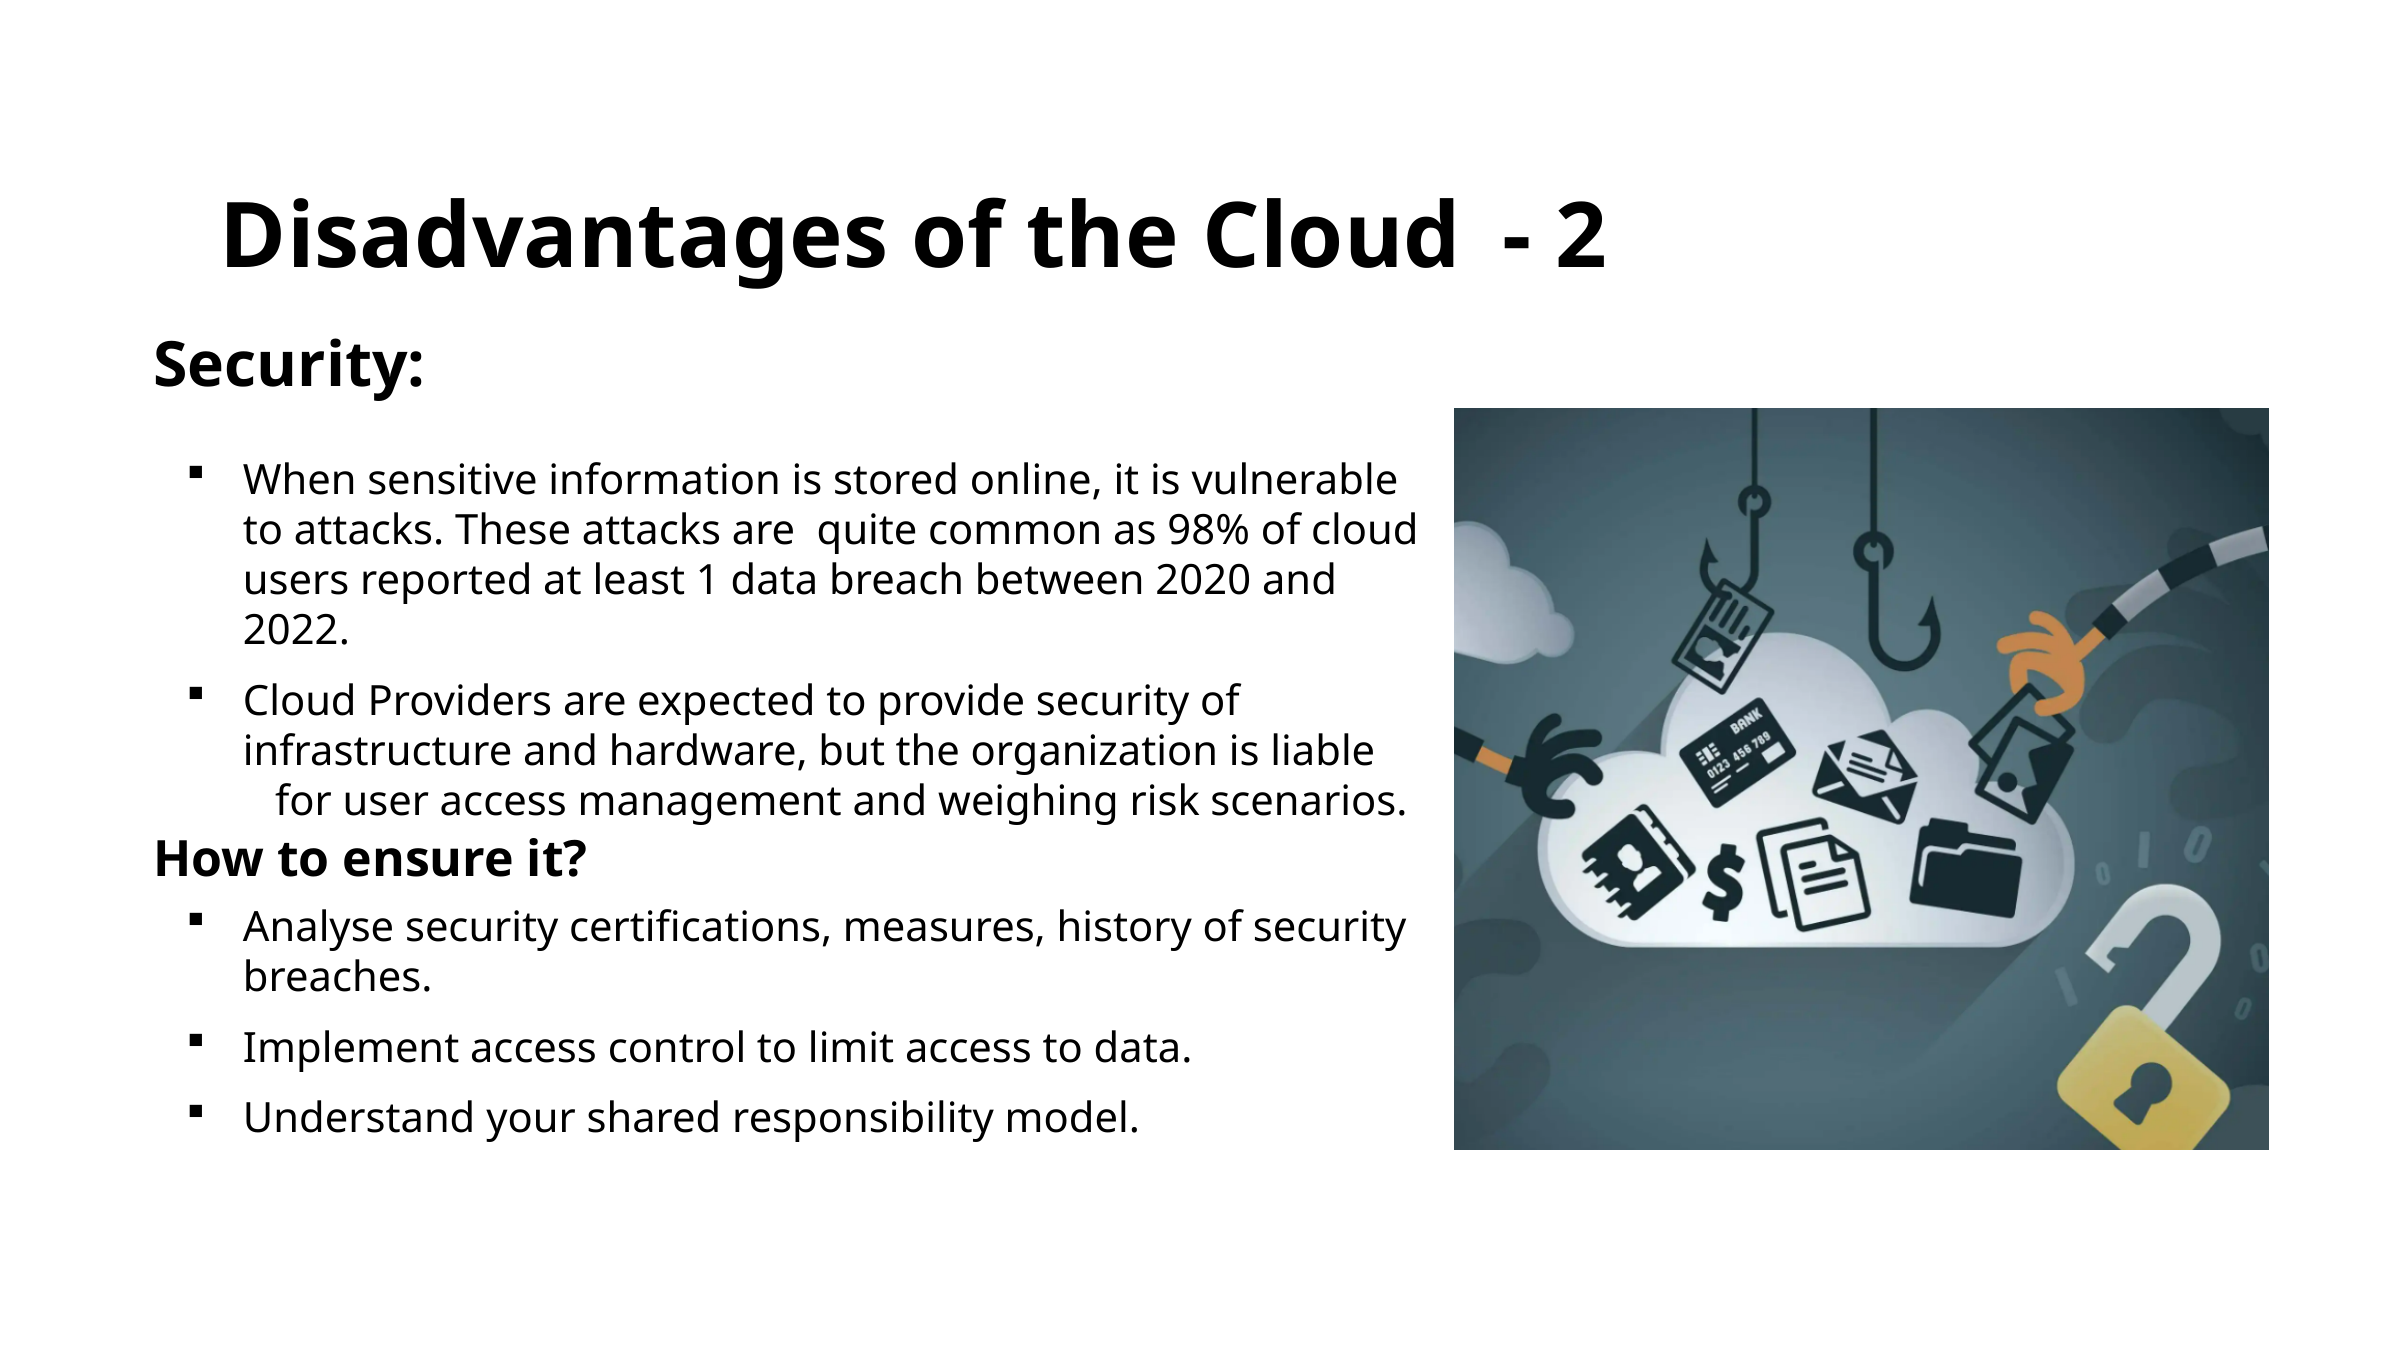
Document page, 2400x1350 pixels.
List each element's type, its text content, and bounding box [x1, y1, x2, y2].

text_box How to ensure it? [138, 818, 1454, 891]
text_box Analyse security certifications, measures, history of security breaches. Implement access control to limit access to data. Understand your shared responsibility model. [137, 891, 1455, 1220]
text_box When sensitive information is stored online, it is vulnerable to attacks. These attacks are quite common as 98% of cloud users reported at least 1 data breach between 2020 and 2022. Cloud Providers are expected to provide security of infrastructure and hardware, but the organization is liable for user access management and weighing risk scenarios. [137, 445, 1454, 891]
text_box Disadvantages of the Cloud - 2 [205, 169, 1623, 294]
text_box Security: [138, 316, 1641, 407]
picture [1454, 408, 2269, 1150]
